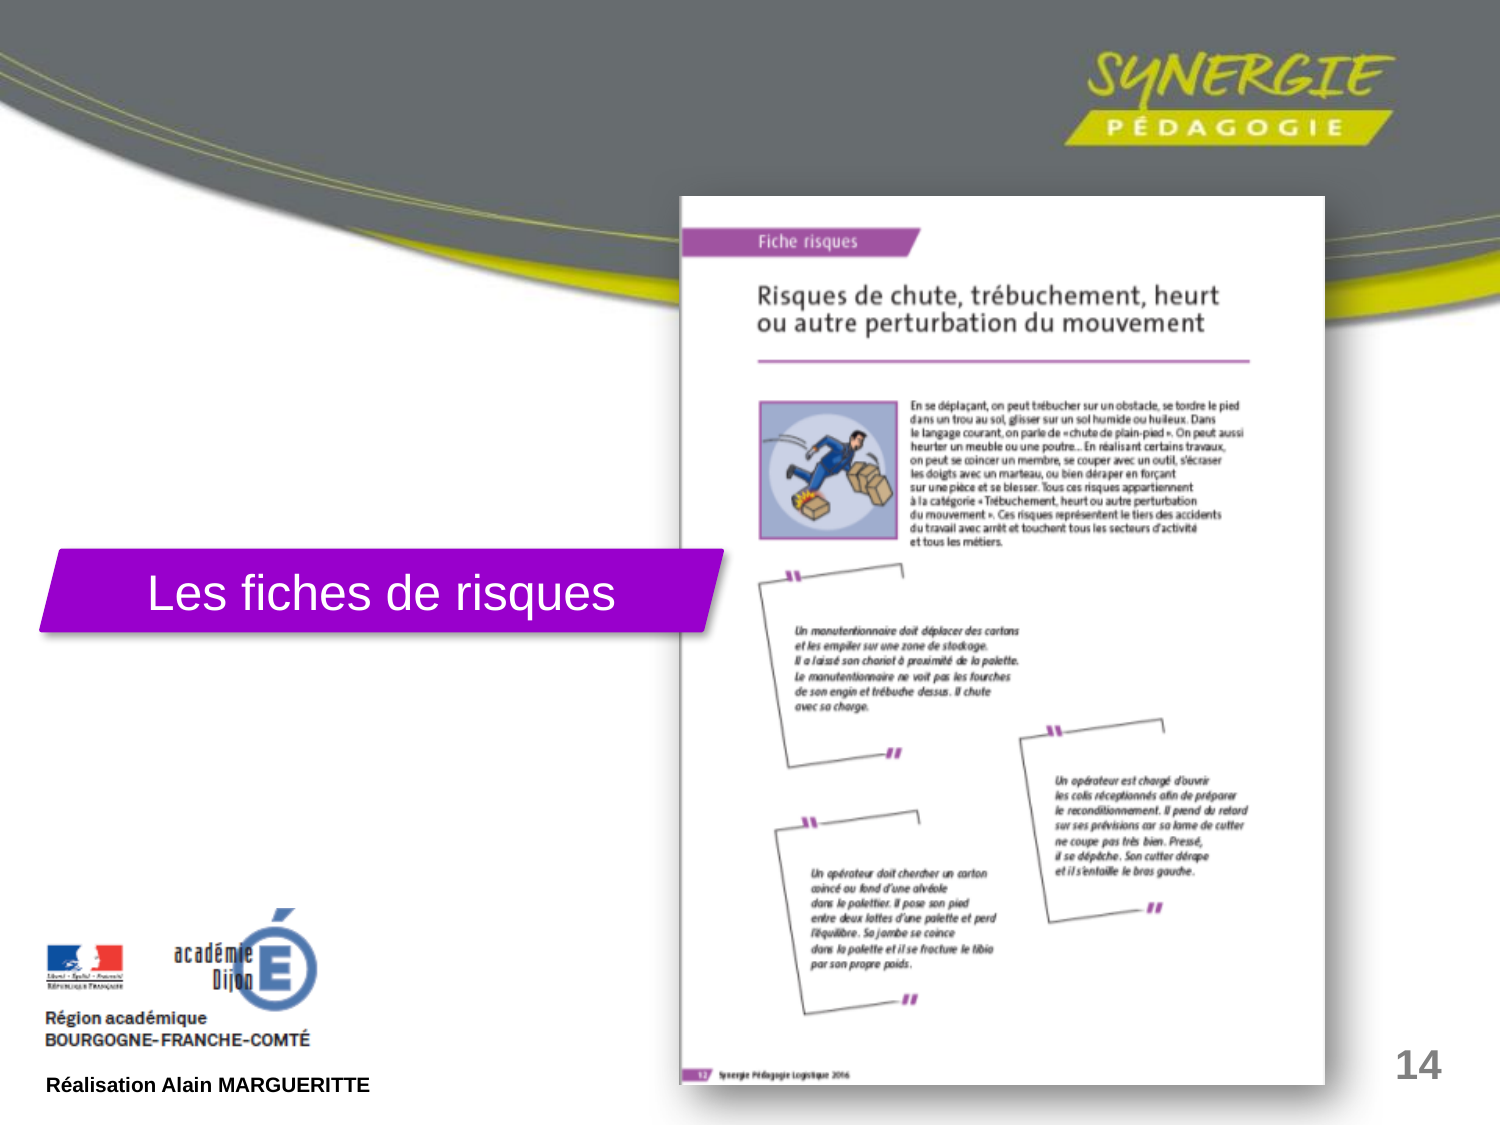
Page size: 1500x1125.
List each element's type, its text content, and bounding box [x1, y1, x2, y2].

picture [0, 0, 1500, 1086]
text_box Les fiches de risques [39, 548, 673, 633]
picture [45, 908, 319, 1048]
